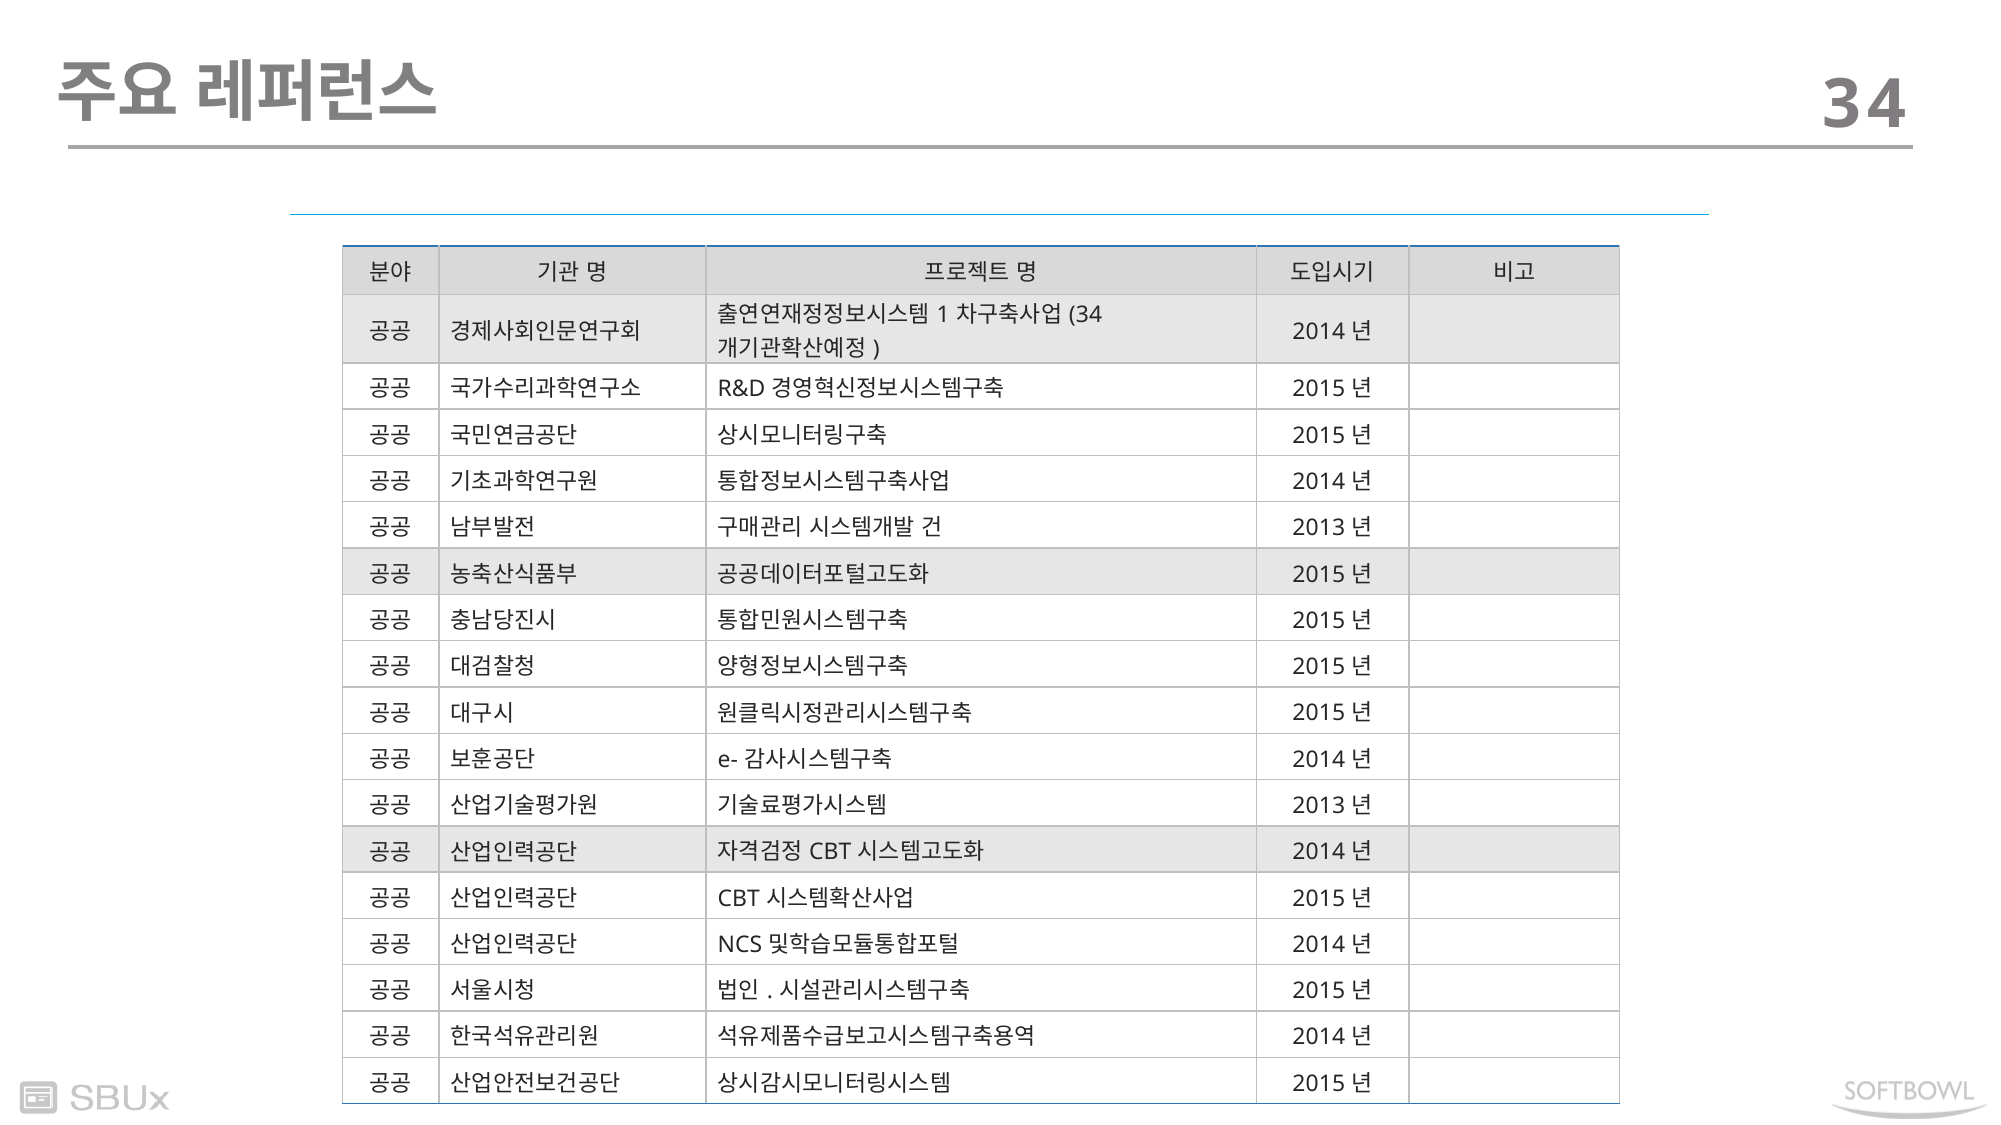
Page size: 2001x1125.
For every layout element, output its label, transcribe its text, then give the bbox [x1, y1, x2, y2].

text_box 주요 레퍼런스 [54, 48, 1414, 129]
table_cell [1410, 919, 1619, 964]
table_cell 2014년 [1257, 919, 1408, 964]
table_cell 상시모니터링구축 [707, 410, 1256, 455]
table_cell 2014년 [1257, 827, 1408, 871]
table_cell 공공 [343, 456, 438, 501]
table_cell [1410, 549, 1619, 594]
table_cell 2014년 [1257, 456, 1408, 501]
table_cell 서울시청 [440, 965, 705, 1010]
table_cell 공공 [343, 641, 438, 686]
table_cell 통합민원시스템구축 [707, 595, 1256, 640]
table_cell 기초과학연구원 [440, 456, 705, 501]
table_cell 공공 [343, 1058, 438, 1103]
table_cell 공공 [343, 827, 438, 871]
table_header 프로젝트 명 [707, 247, 1256, 294]
table_cell 2014년 [1257, 295, 1408, 362]
table_cell [1410, 873, 1619, 918]
table_cell [1410, 688, 1619, 733]
table_cell [1410, 965, 1619, 1010]
table_cell 법인.시설관리시스템구축 [707, 965, 1256, 1010]
table_cell 2015년 [1257, 595, 1408, 640]
table_cell 공공 [343, 919, 438, 964]
table_cell 상시감시모니터링시스템 [707, 1058, 1256, 1103]
table_cell 통합정보시스템구축사업 [707, 456, 1256, 501]
table_header 기관 명 [440, 247, 705, 294]
table_header 분야 [343, 247, 438, 294]
table_cell 2015년 [1257, 410, 1408, 455]
table_cell 2015년 [1257, 873, 1408, 918]
table_cell 2014년 [1257, 1012, 1408, 1057]
table_cell 2015년 [1257, 688, 1408, 733]
table_cell [1410, 410, 1619, 455]
table_cell 2014년 [1257, 734, 1408, 779]
table_cell [1410, 780, 1619, 825]
table_header 도입시기 [1257, 247, 1408, 294]
table_cell 공공 [343, 549, 438, 594]
table_cell 공공 [343, 410, 438, 455]
table_cell 충남당진시 [440, 595, 705, 640]
table_cell 한국석유관리원 [440, 1012, 705, 1057]
table_cell 구매관리 시스템개발 건 [707, 502, 1256, 547]
table_cell [1410, 295, 1619, 362]
table_header 비고 [1410, 247, 1619, 294]
table_cell [1410, 502, 1619, 547]
picture [1820, 1074, 2000, 1125]
table_cell 공공 [343, 1012, 438, 1057]
table_cell 대구시 [440, 688, 705, 733]
table_cell [1410, 364, 1619, 408]
table_cell 공공 [343, 780, 438, 825]
table_cell 2013년 [1257, 780, 1408, 825]
table_cell 2015년 [1257, 641, 1408, 686]
table_cell 2015년 [1257, 1058, 1408, 1103]
table_cell 경제사회인문연구회 [440, 295, 705, 362]
table_cell 산업인력공단 [440, 827, 705, 871]
table_cell [1410, 641, 1619, 686]
table_cell 보훈공단 [440, 734, 705, 779]
table_cell 2015년 [1257, 965, 1408, 1010]
table_cell [1410, 1058, 1619, 1103]
table_cell 공공 [343, 502, 438, 547]
table_cell 2015년 [1257, 549, 1408, 594]
table_cell NCS및학습모듈통합포털 [707, 919, 1256, 964]
table_cell 산업기술평가원 [440, 780, 705, 825]
table_cell 2015년 [1257, 364, 1408, 408]
table_cell [1410, 1012, 1619, 1057]
table_cell 자격검정CBT시스템고도화 [707, 827, 1256, 871]
table_cell 출연연재정정보시스템1차구축사업(34개기관확산예정) [707, 295, 1256, 362]
table_cell 국가수리과학연구소 [440, 364, 705, 408]
table_cell 양형정보시스템구축 [707, 641, 1256, 686]
table_cell 공공 [343, 873, 438, 918]
table_cell 공공 [343, 295, 438, 362]
table_cell 공공 [343, 965, 438, 1010]
table_cell 2013년 [1257, 502, 1408, 547]
table_cell e-감사시스템구축 [707, 734, 1256, 779]
text_box 34 [1820, 59, 1916, 142]
table_cell 석유제품수급보고시스템구축용역 [707, 1012, 1256, 1057]
table_cell 농축산식품부 [440, 549, 705, 594]
table_cell 공공 [343, 688, 438, 733]
picture [0, 1074, 191, 1120]
table_cell CBT시스템확산사업 [707, 873, 1256, 918]
table_cell [1410, 595, 1619, 640]
table_cell 남부발전 [440, 502, 705, 547]
table_cell 공공 [343, 595, 438, 640]
table_cell [1410, 827, 1619, 871]
table_cell 국민연금공단 [440, 410, 705, 455]
table_cell 대검찰청 [440, 641, 705, 686]
table_cell 산업안전보건공단 [440, 1058, 705, 1103]
table_cell 원클릭시정관리시스템구축 [707, 688, 1256, 733]
table_cell 산업인력공단 [440, 873, 705, 918]
table_cell [1410, 456, 1619, 501]
table_cell R&D경영혁신정보시스템구축 [707, 364, 1256, 408]
table_cell 산업인력공단 [440, 919, 705, 964]
table_cell 공공 [343, 734, 438, 779]
table_cell 공공데이터포털고도화 [707, 549, 1256, 594]
table_cell [1410, 734, 1619, 779]
table_cell 기술료평가시스템 [707, 780, 1256, 825]
table_cell 공공 [343, 364, 438, 408]
